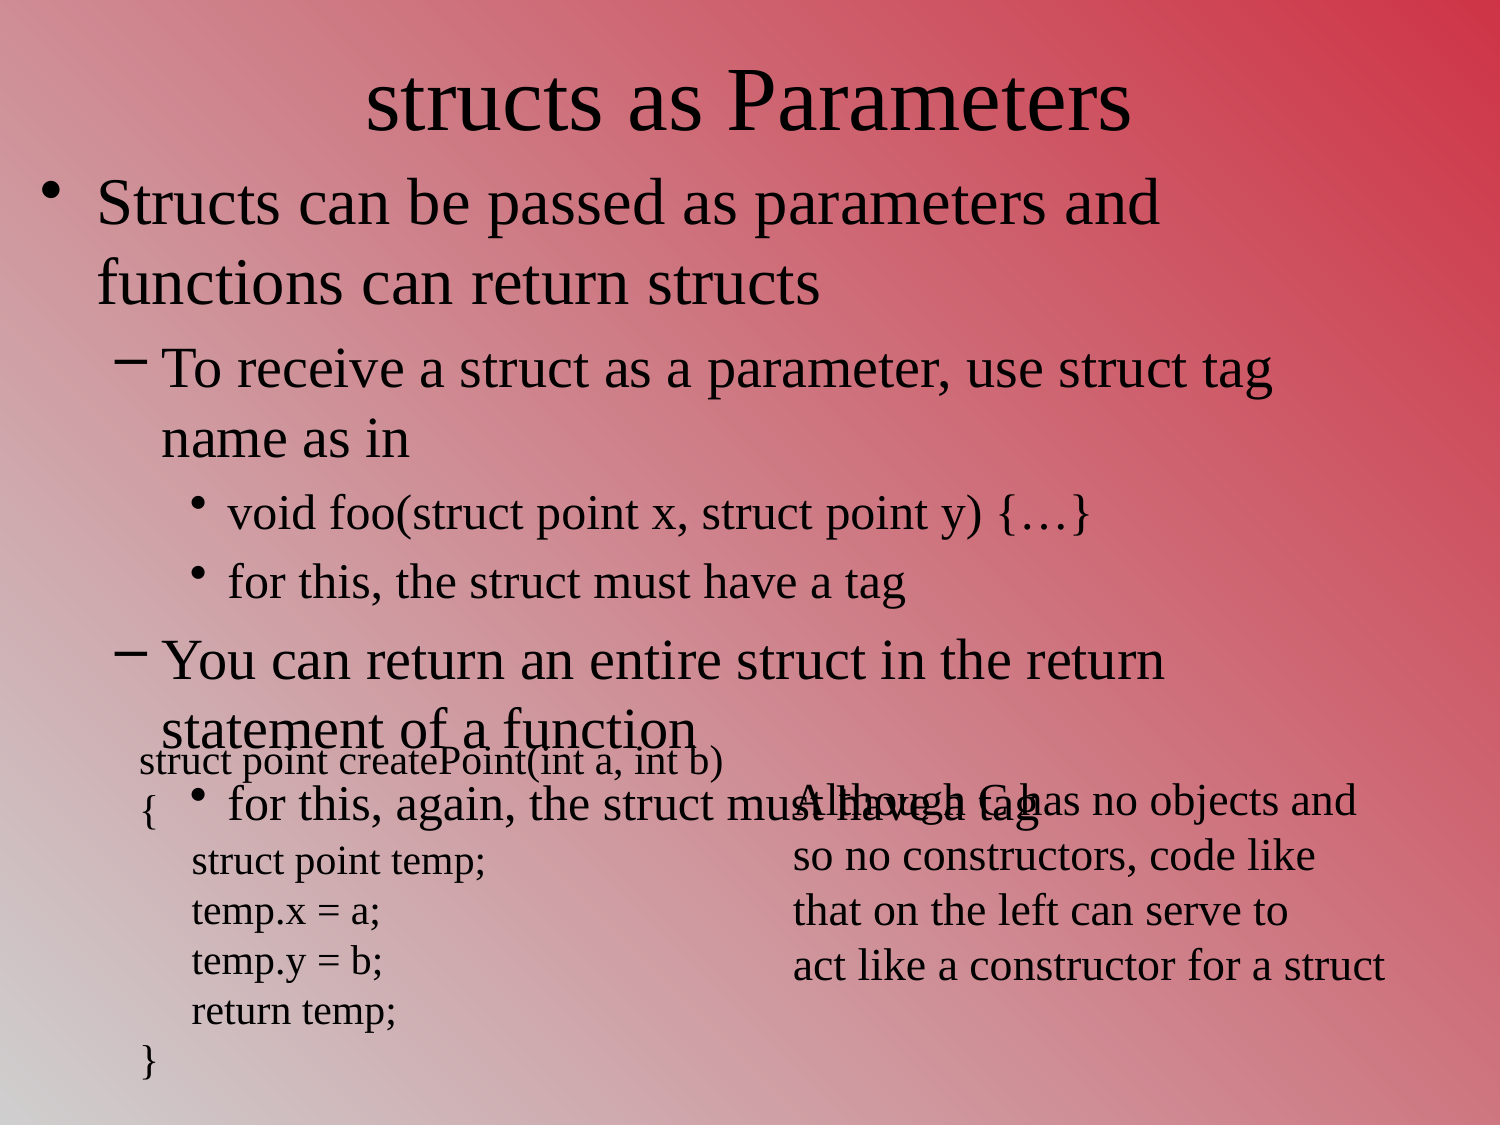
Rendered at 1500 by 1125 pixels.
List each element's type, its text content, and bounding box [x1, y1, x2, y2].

text_box Although C has no objects and so no constructors, code like that on the left can serve to act like a constructor for a struct [778, 762, 1401, 998]
list Structs can be passed as parameters and functions can return structs To receive a struct as a parameter, use struct tag name as in void foo(struct point x, struct point y) {…} for this, the struct must have a tag You can return an entire struct in the return statement of a function for this, again, the struct must have a tag [24, 149, 1388, 825]
title structs as Parameters [112, 0, 1388, 149]
text_box struct point createPoint(int a, int b) { struct point temp; temp.x = a; temp.y = b; return temp; } [113, 725, 740, 1090]
